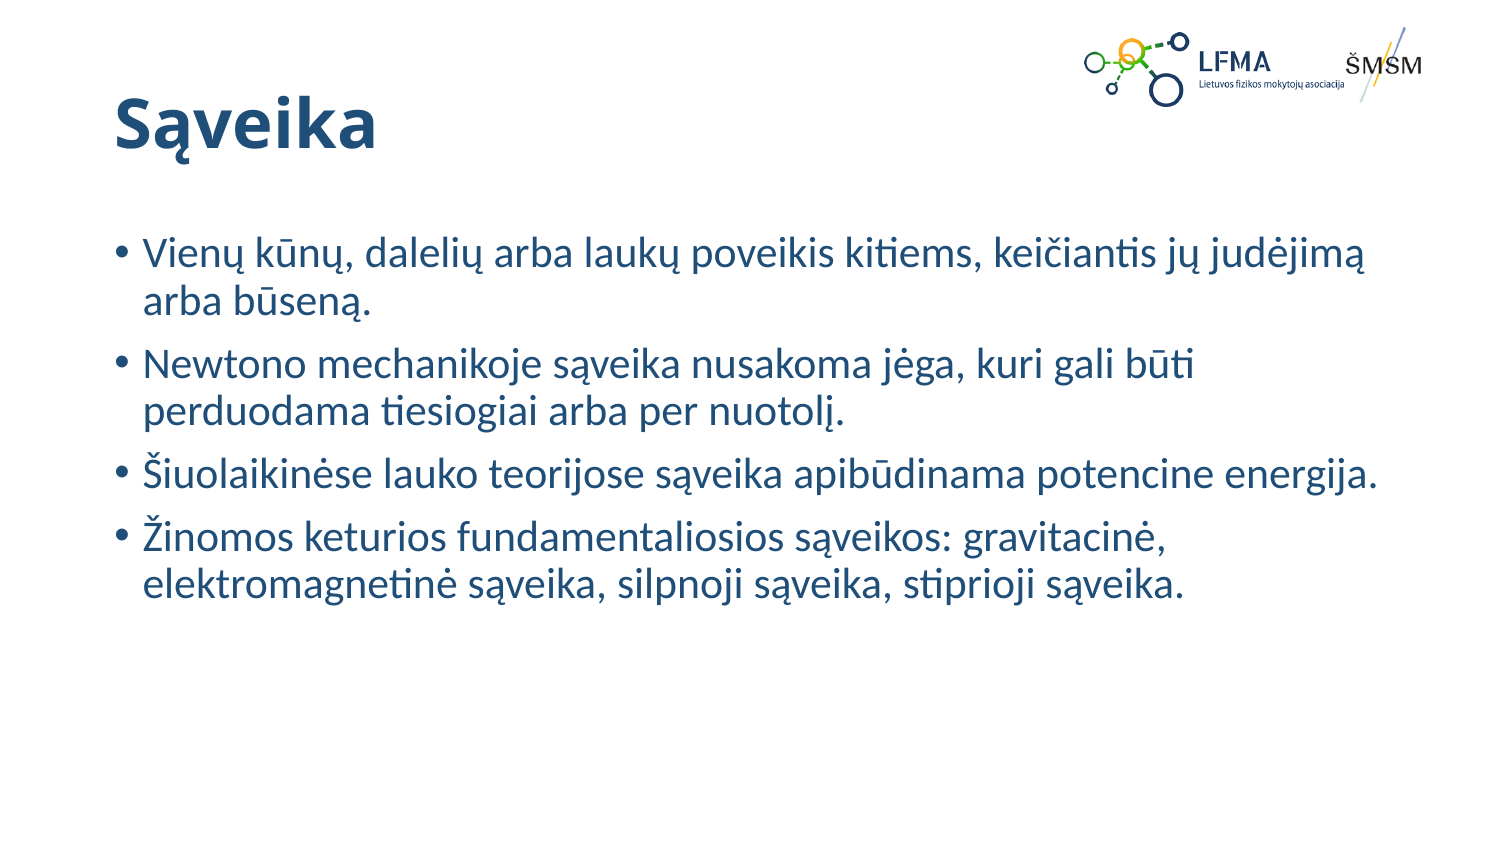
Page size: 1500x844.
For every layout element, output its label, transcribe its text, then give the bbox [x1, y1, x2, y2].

title Sąveika [103, 44, 1027, 208]
picture [1084, 14, 1458, 119]
list Vienų kūnų, dalelių arba laukų poveikis kitiems, keičiantis jų judėjimą arba būseną. Newtono mechanikoje sąveika nusakoma jėga, kuri gali būti perduodama tiesiogiai arba per nuotolį. Šiuolaikinėse lauko teorijose sąveika apibūdinama potencine energija. Žinomos keturios fundamentaliosios sąveikos: gravitacinė, elektromagnetinė sąveika, silpnoji sąveika, stiprioji sąveika. [103, 224, 1397, 760]
